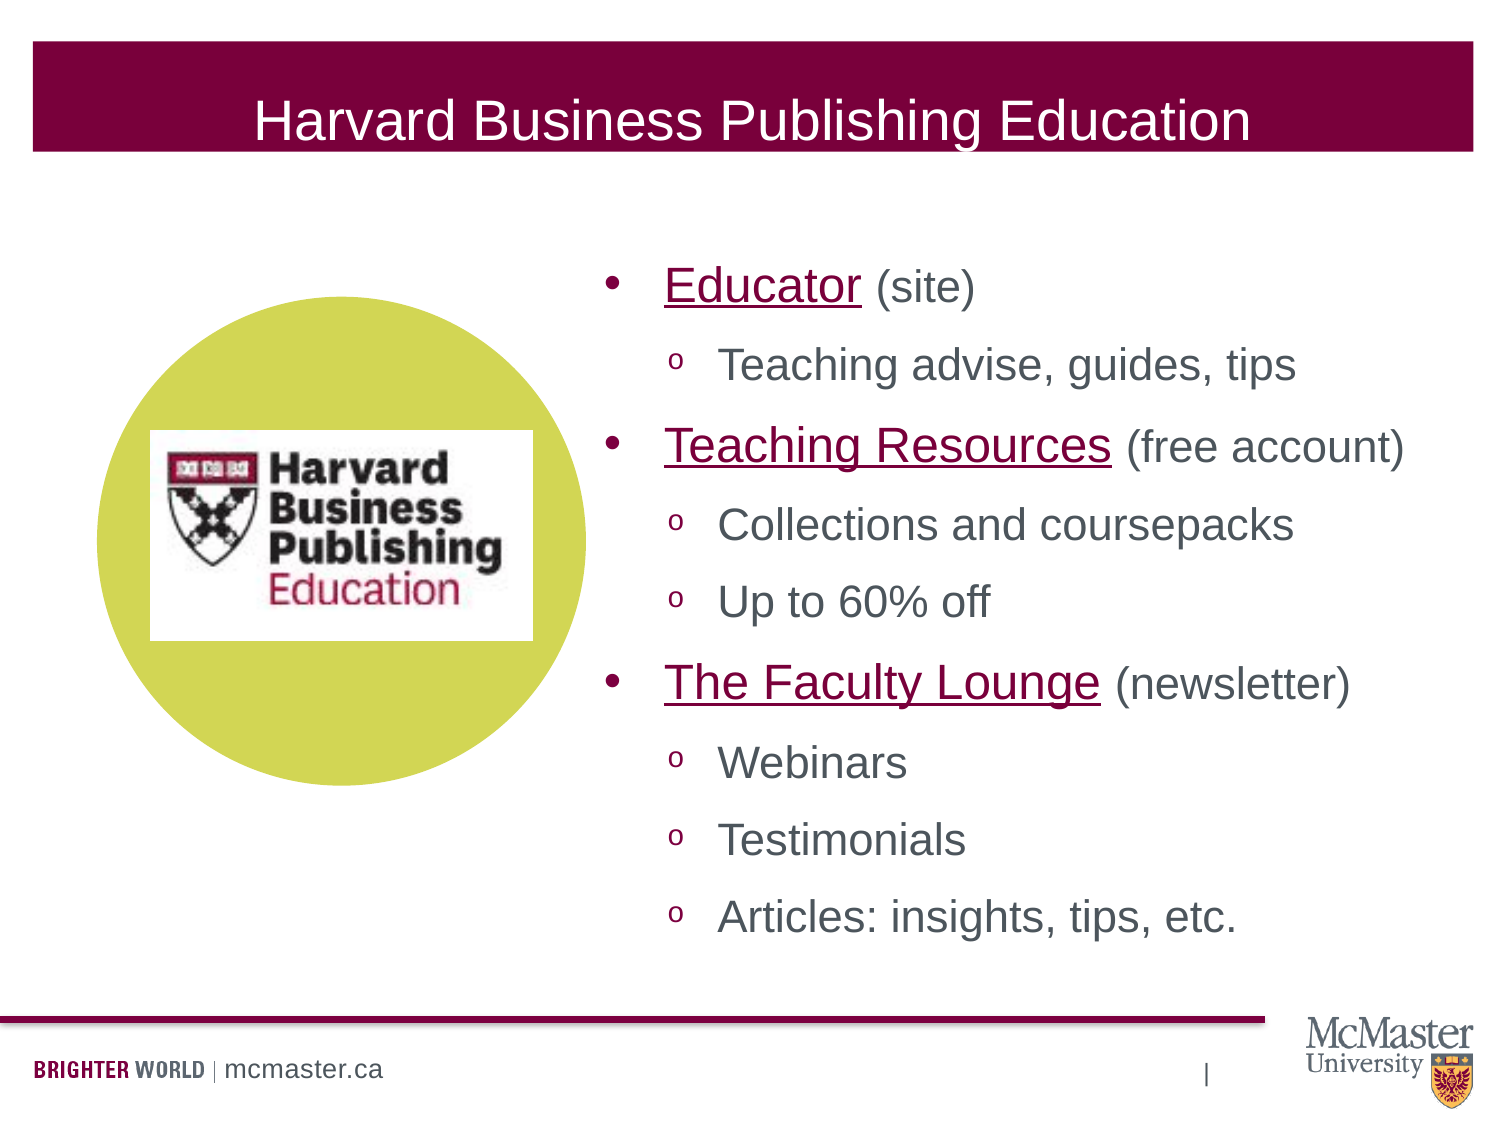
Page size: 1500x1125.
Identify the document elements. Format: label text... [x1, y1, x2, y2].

title Harvard Business Publishing Education [32, 41, 1474, 152]
picture [150, 430, 533, 641]
picture [1306, 1016, 1474, 1109]
picture [32, 1059, 220, 1083]
list Educator (site) Teaching advise, guides, tips Teaching Resources (free account) Collections and coursepacks Up to 60% off The Faculty Lounge (newsletter) Webinars Testimonials Articles: insights, tips, etc. [586, 238, 1425, 978]
